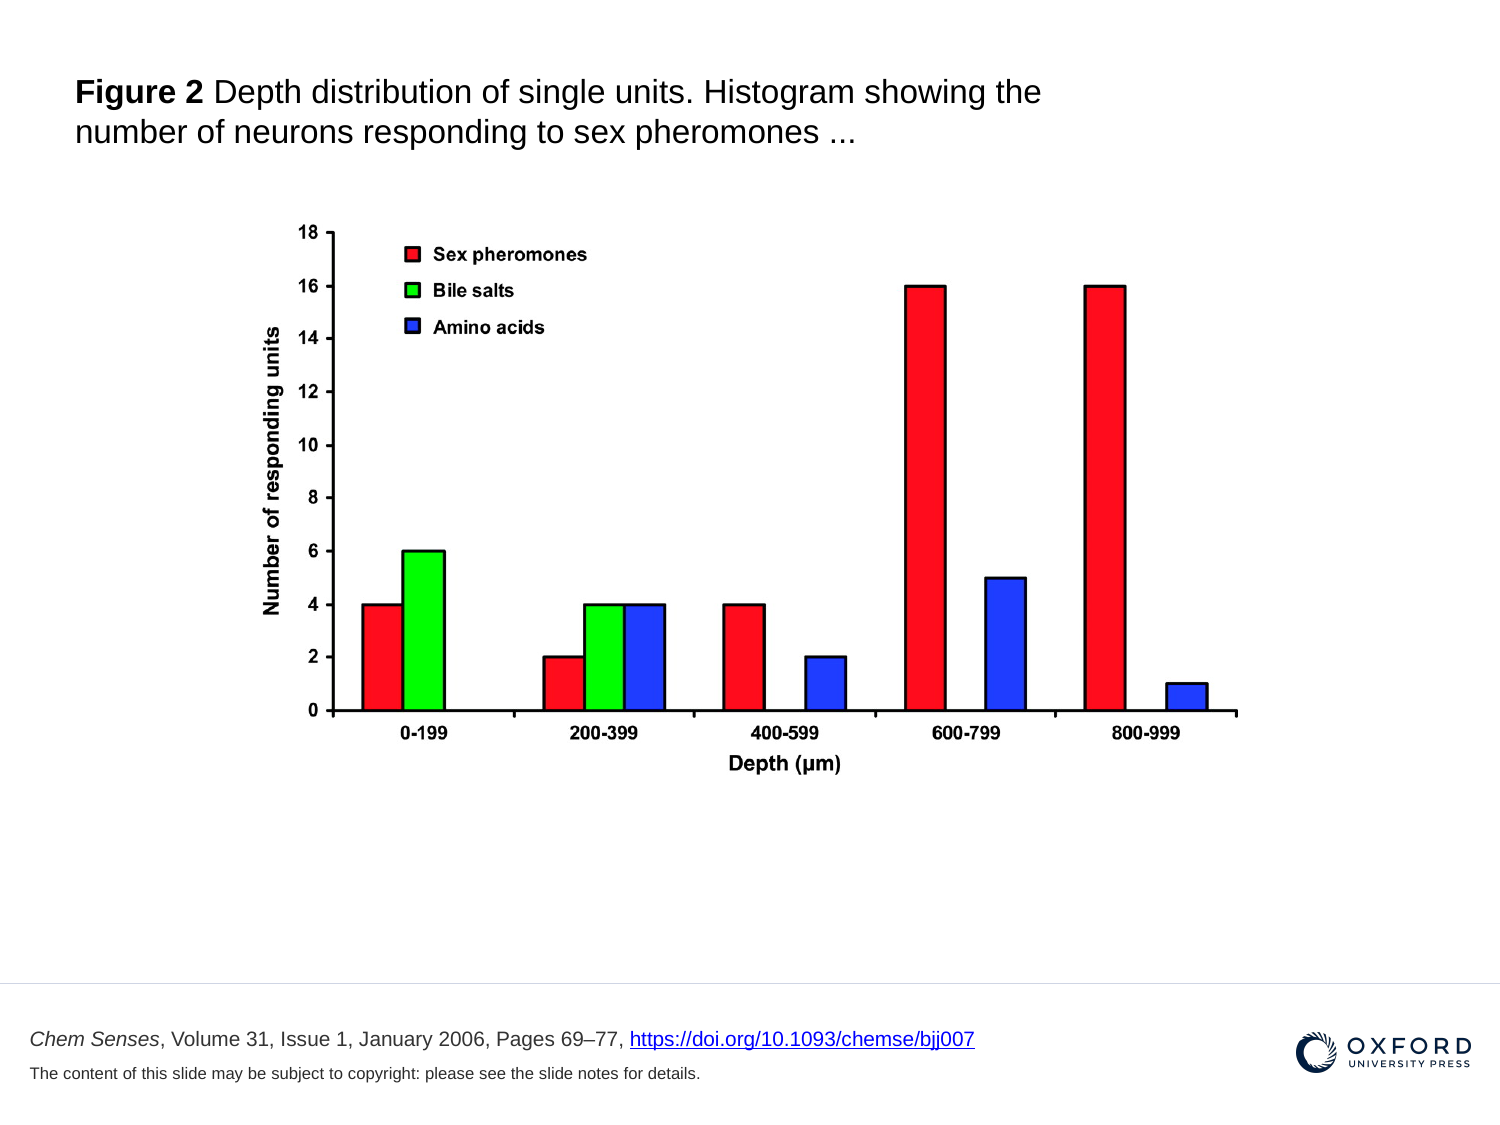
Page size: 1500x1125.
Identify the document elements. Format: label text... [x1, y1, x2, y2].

title Figure 2 Depth distribution of single units. Histogram showing the number of neurons responding to sex pheromones ... [75, 69, 1078, 171]
footer Chem Senses, Volume 31, Issue 1, January 2006, Pages 69–77, https://doi.org/10.1093/chemse/bjj007 The content of this slide may be subject to copyright: please see the slide notes for details. [0, 983, 1260, 1125]
picture [262, 224, 1238, 775]
picture [1296, 1032, 1471, 1073]
